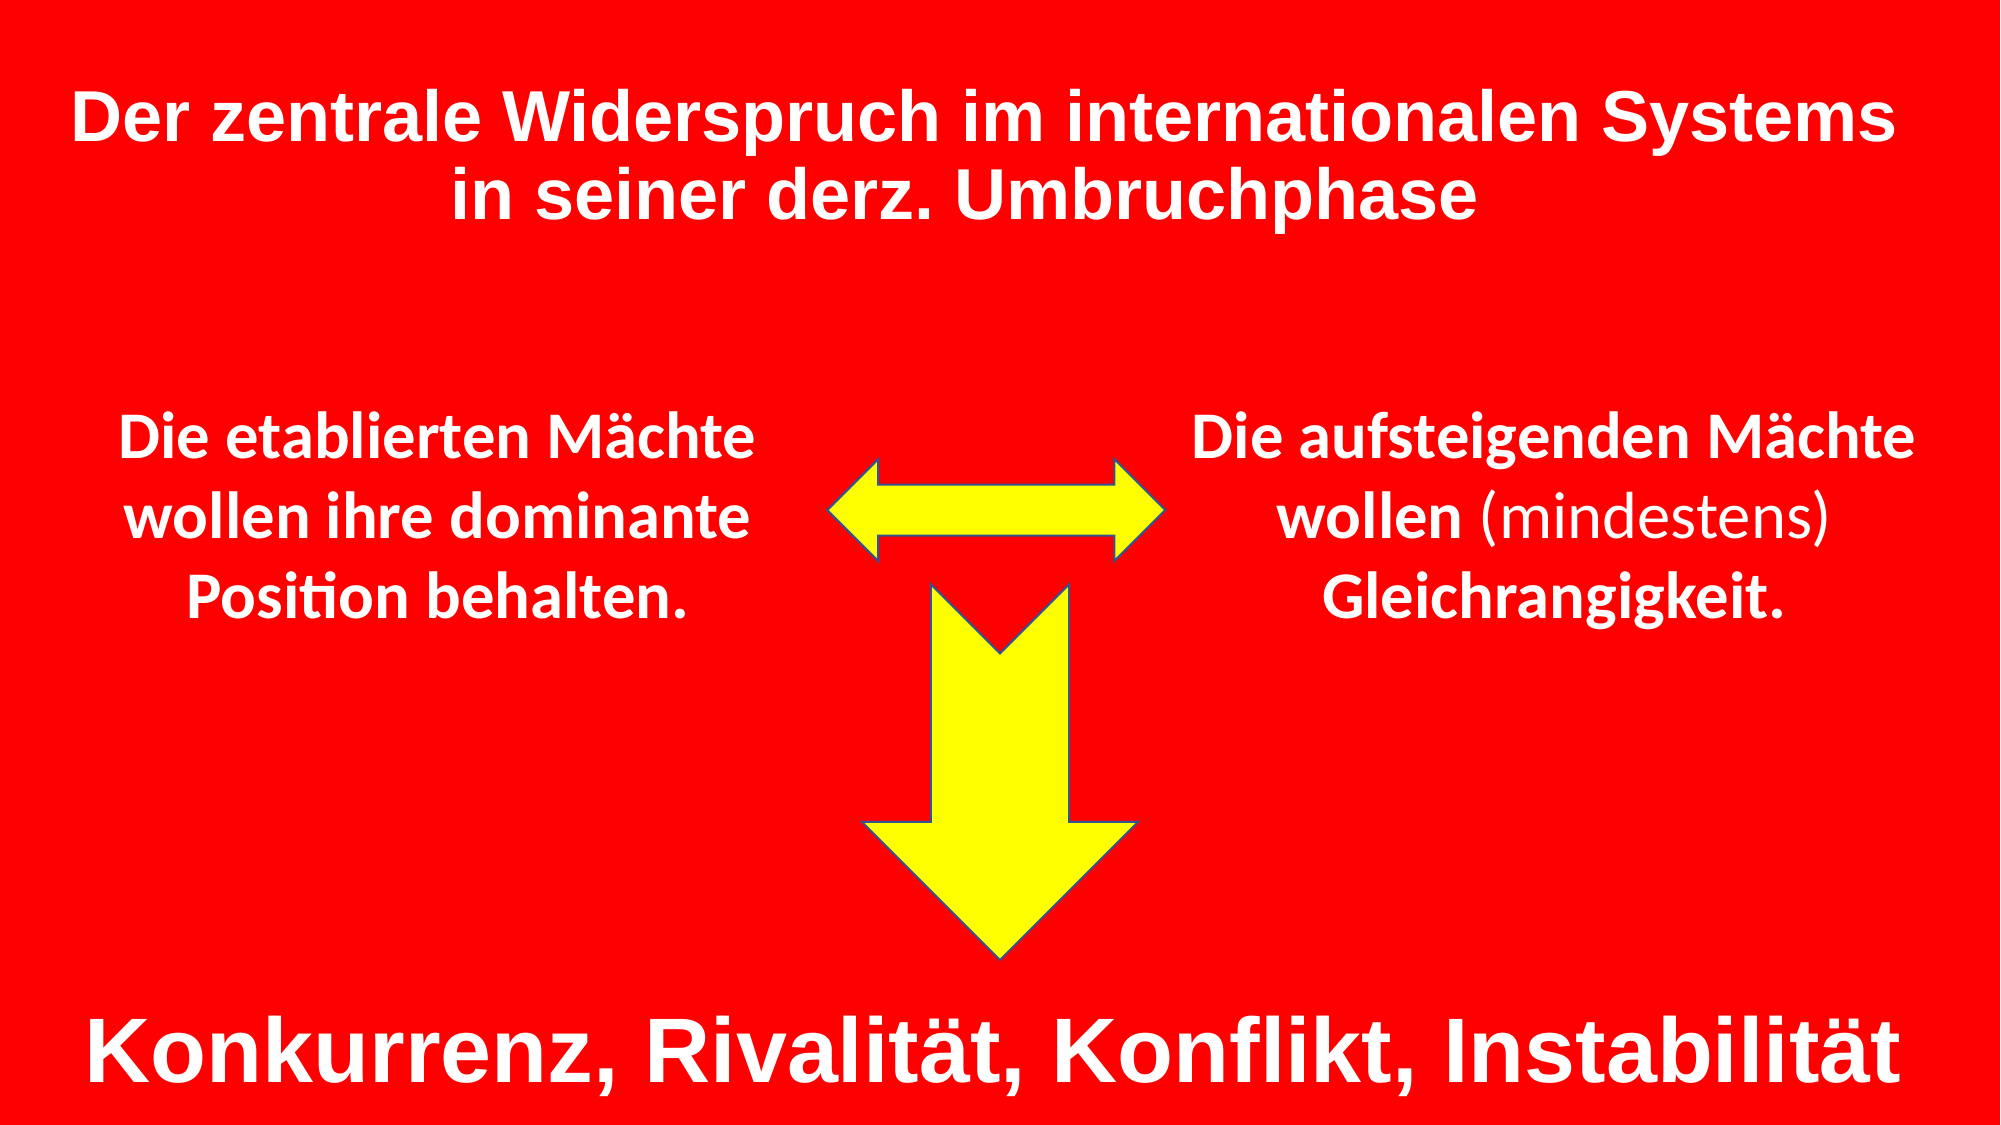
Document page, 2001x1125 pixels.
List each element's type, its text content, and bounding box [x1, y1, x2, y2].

text_box Die etablierten Mächte wollen ihre dominante Position behalten. [100, 384, 775, 640]
text_box Die aufsteigenden Mächte wollen (mindestens) Gleichrangigkeit. [1165, 384, 1944, 640]
text_box [859, 581, 1141, 962]
title Der zentrale Widerspruch im internationalen Systems in seiner derz. Umbruchphase [0, 48, 1989, 266]
text_box Konkurrenz, Rivalität, Konflikt, Instabilität [56, 983, 1932, 1108]
text_box [825, 456, 1167, 564]
